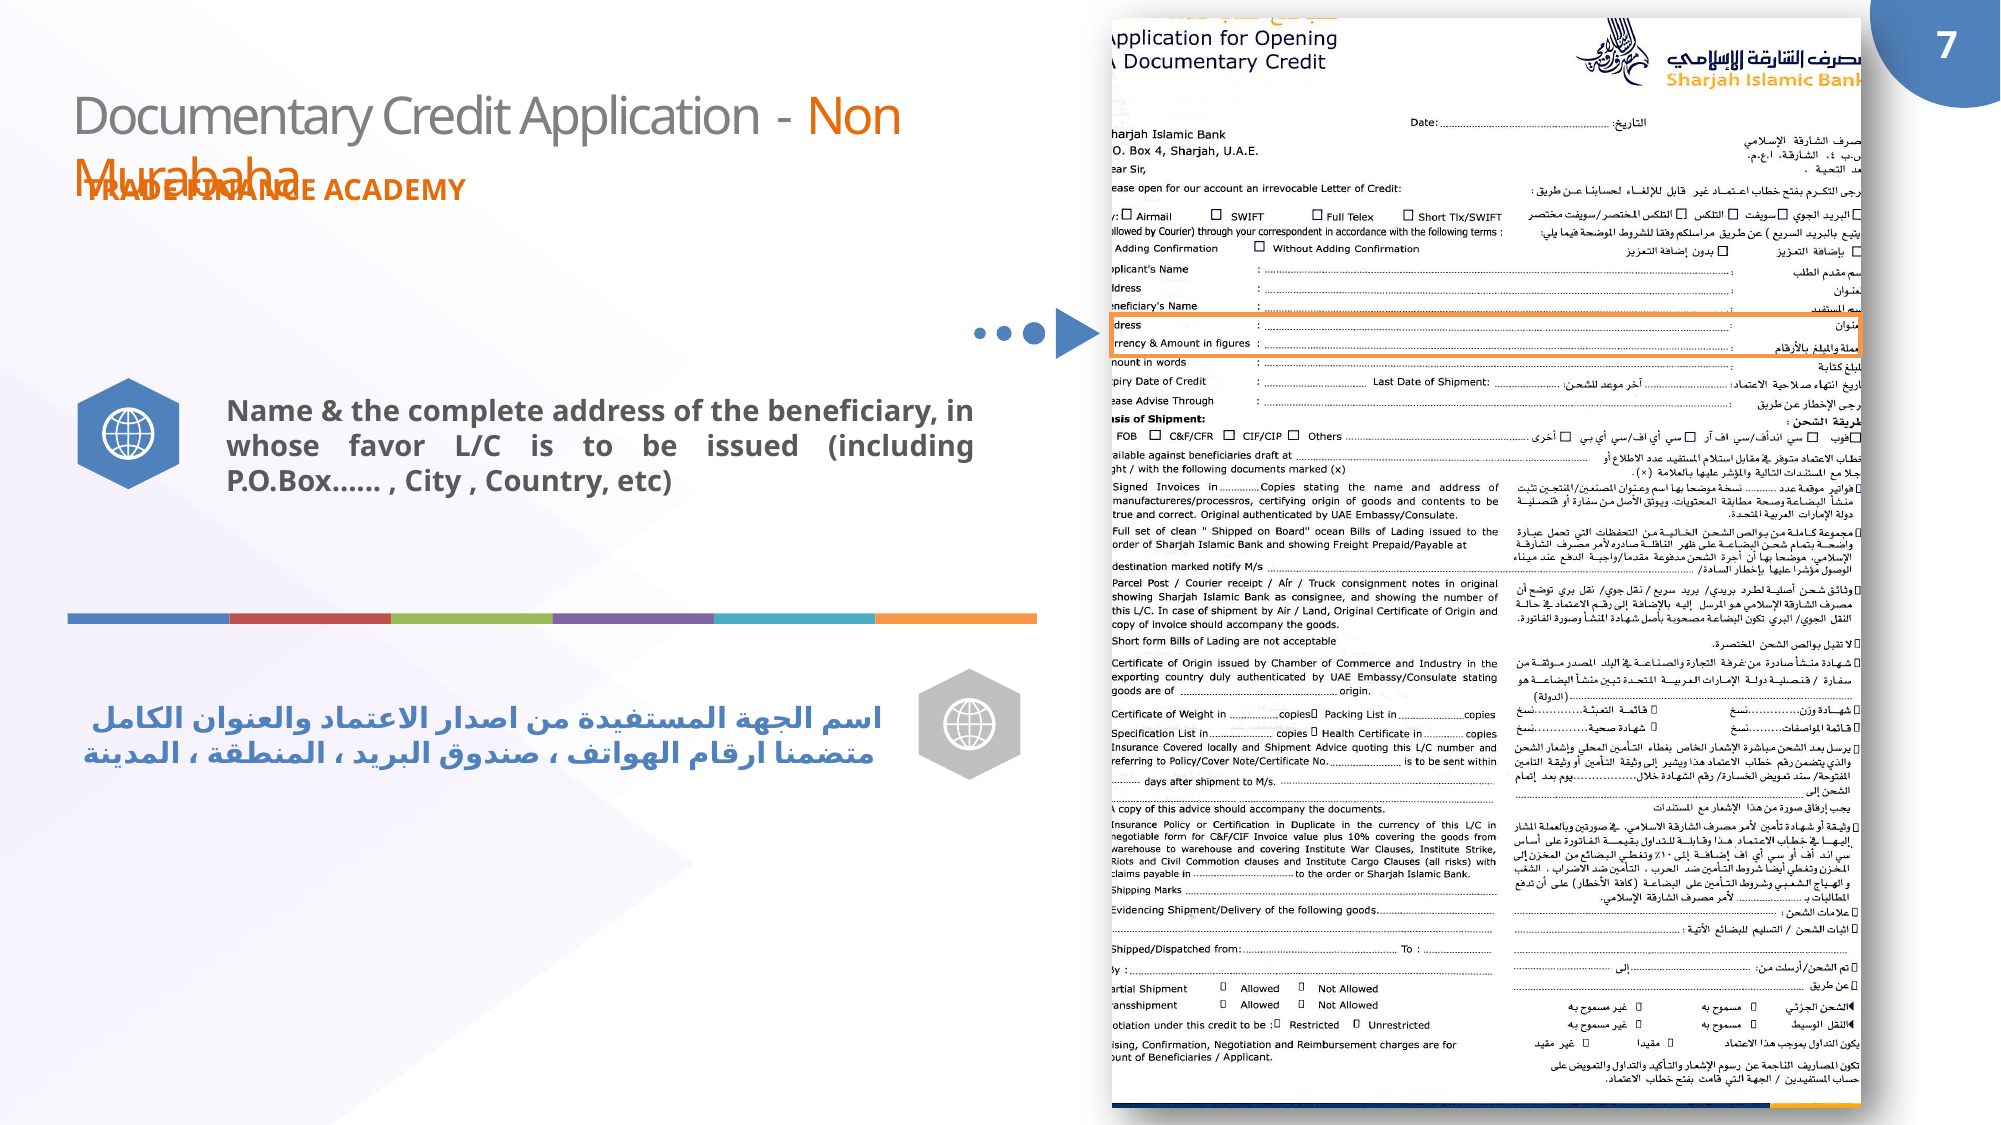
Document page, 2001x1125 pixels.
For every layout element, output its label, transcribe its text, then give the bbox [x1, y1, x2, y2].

picture [1112, 18, 1861, 1109]
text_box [918, 668, 1021, 780]
picture [0, 264, 1098, 962]
text_box Documentary Credit Application - Non Murabaha [57, 91, 1095, 198]
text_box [77, 378, 180, 490]
text_box TRADE FINANCE ACADEMY [69, 171, 761, 210]
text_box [974, 307, 1100, 359]
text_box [67, 613, 1037, 624]
